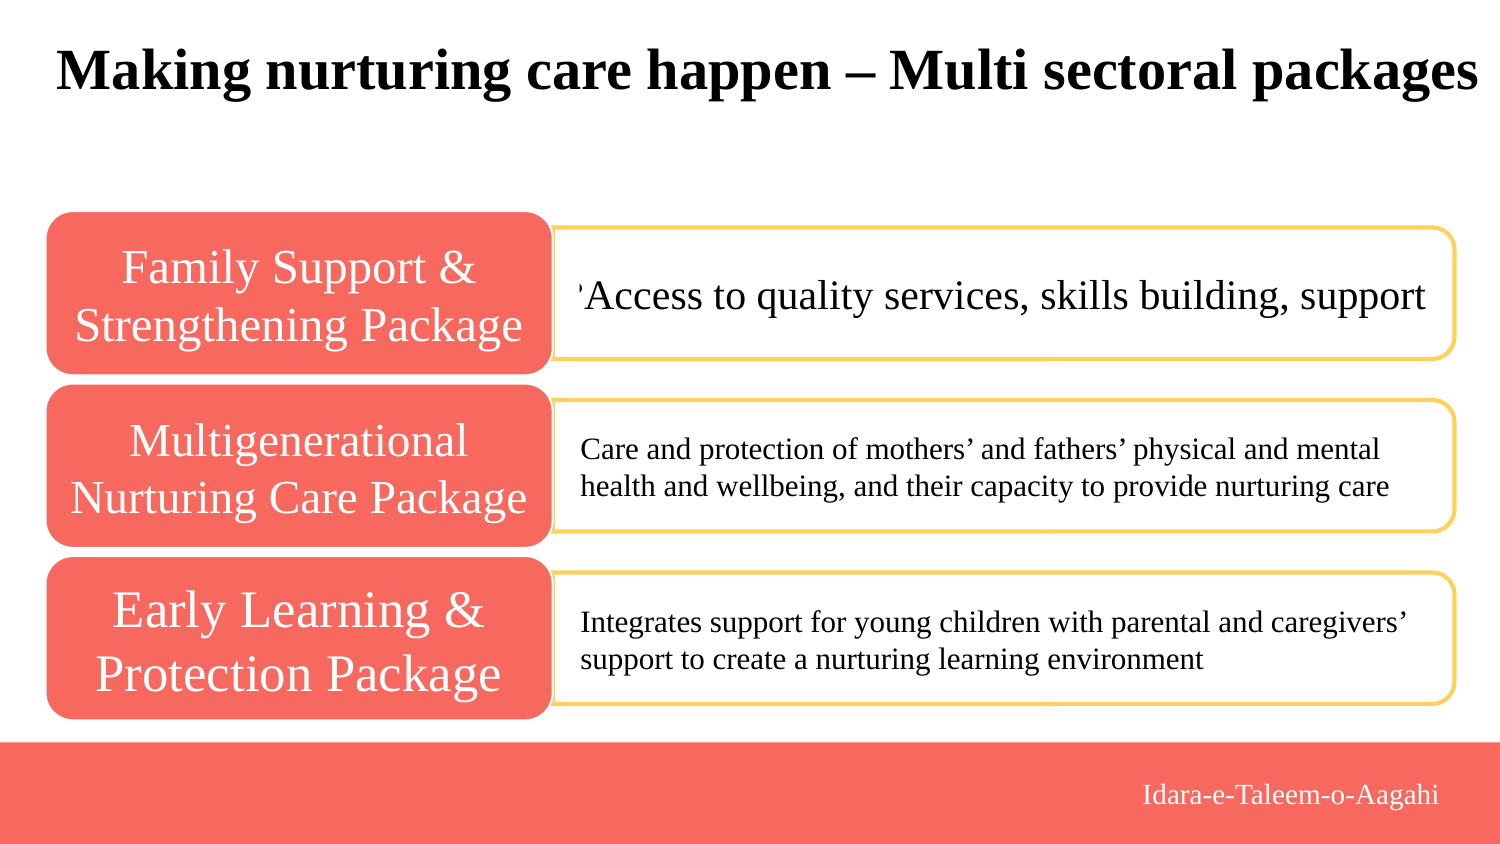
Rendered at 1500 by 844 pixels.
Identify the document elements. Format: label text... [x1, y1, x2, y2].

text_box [45, 211, 1455, 721]
title Making nurturing care happen – Multi sectoral packages [41, 2, 1500, 139]
